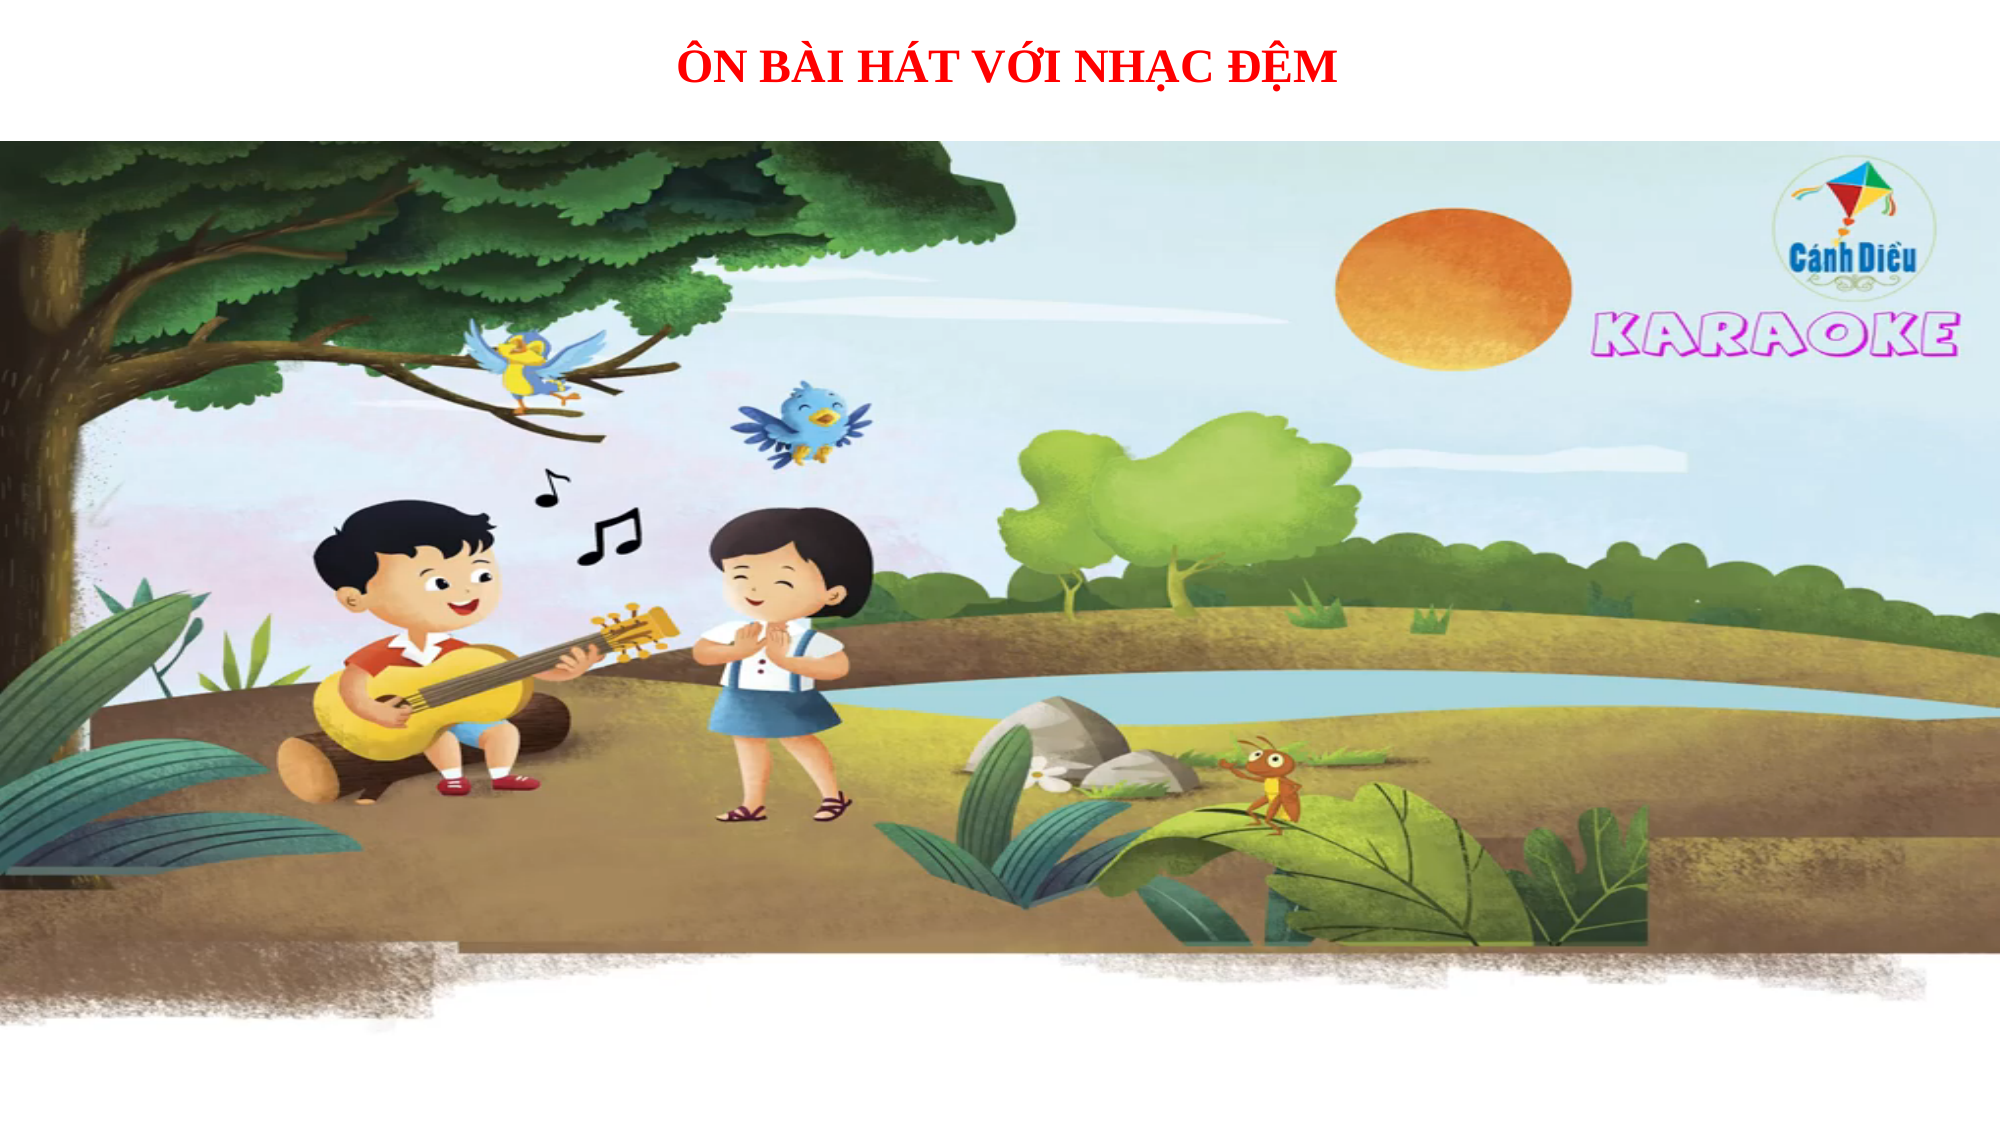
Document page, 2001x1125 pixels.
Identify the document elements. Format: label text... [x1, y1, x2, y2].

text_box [0, 140, 2000, 1125]
text_box ÔN BÀI HÁT VỚI NHẠC ĐỆM [559, 27, 1458, 100]
